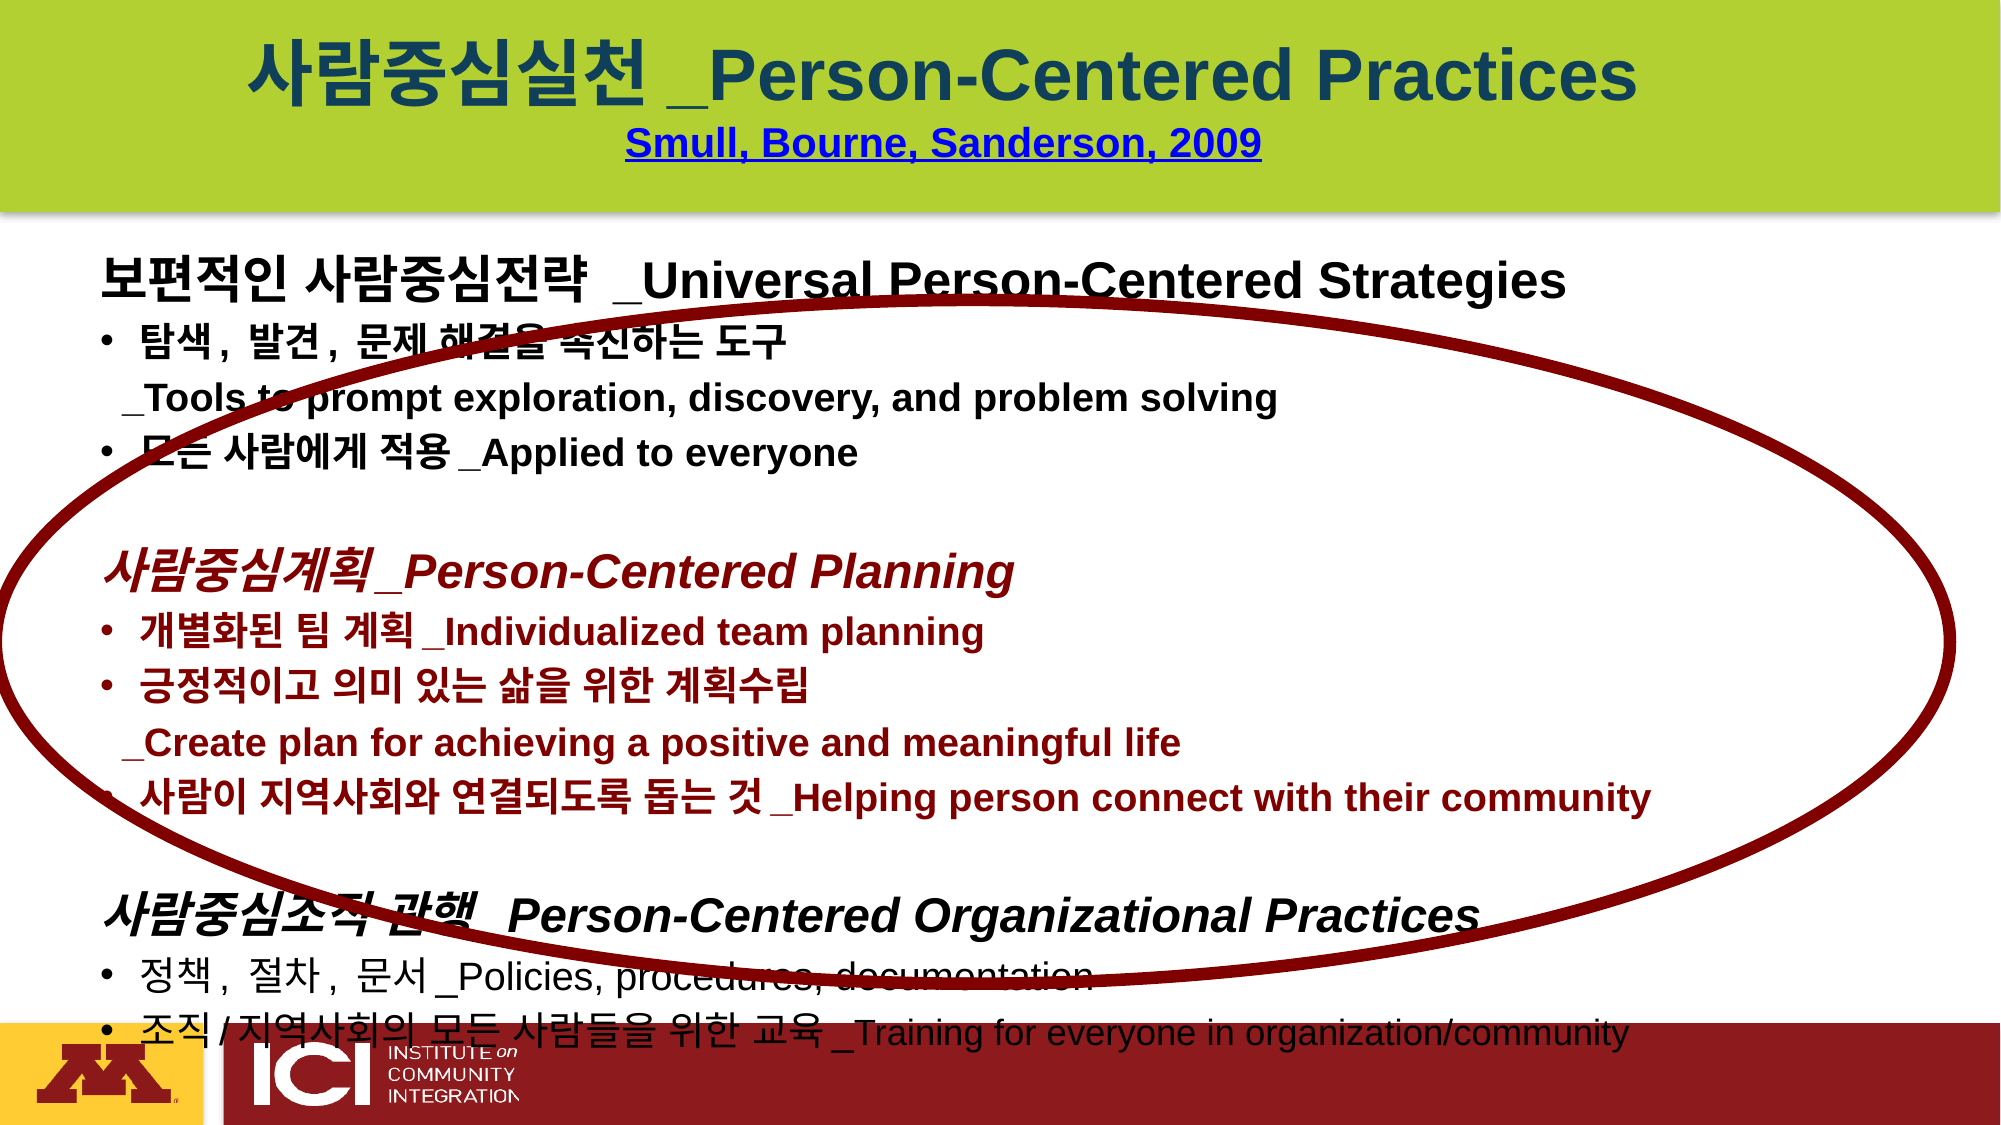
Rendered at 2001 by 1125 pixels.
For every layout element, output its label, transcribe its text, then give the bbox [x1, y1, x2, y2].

text_box 사람중심실천_Person-Centered Practices Smull, Bourne, Sanderson, 2009 [81, 20, 1807, 238]
text_box 보편적인 사람중심전략 _Universal Person-Centered Strategies 탐색, 발견, 문제 해결을 촉진하는 도구 _Tools to prompt exploration, discovery, and problem solving 모든 사람에게 적용_Applied to everyone 사람중심계획_Person-Centered Planning 개별화된 팀 계획_Individualized team planning 긍정적이고 의미 있는 삶을 위한 계획수립 _Create plan for achieving a positive and meaningful life 사람이 지역사회와 연결되도록 돕는 것_Helping person connect with their community 사람중심조직 관행_Person-Centered Organizational Practices 정책, 절차, 문서_Policies, procedures, documentation 조직/지역사회의 모든 사람들을 위한 교육_Training for everyone in organization/community [85, 239, 1923, 556]
text_box [0, 297, 1953, 986]
text_box 보편적인 사람중심전략 _Universal Person-Centered Strategies 탐색, 발견, 문제 해결을 촉진하는 도구 _Tools to prompt exploration, discovery, and problem solving 모든 사람에게 적용_Applied to everyone 사람중심계획_Person-Centered Planning 개별화된 팀 계획_Individualized team planning 긍정적이고 의미 있는 삶을 위한 계획수립 _Create plan for achieving a positive and meaningful life 사람이 지역사회와 연결되도록 돕는 것_Helping person connect with their community 사람중심조직 관행_Person-Centered Organizational Practices 정책, 절차, 문서_Policies, procedures, documentation 조직/지역사회의 모든 사람들을 위한 교육_Training for everyone in organization/community [85, 727, 1923, 1067]
